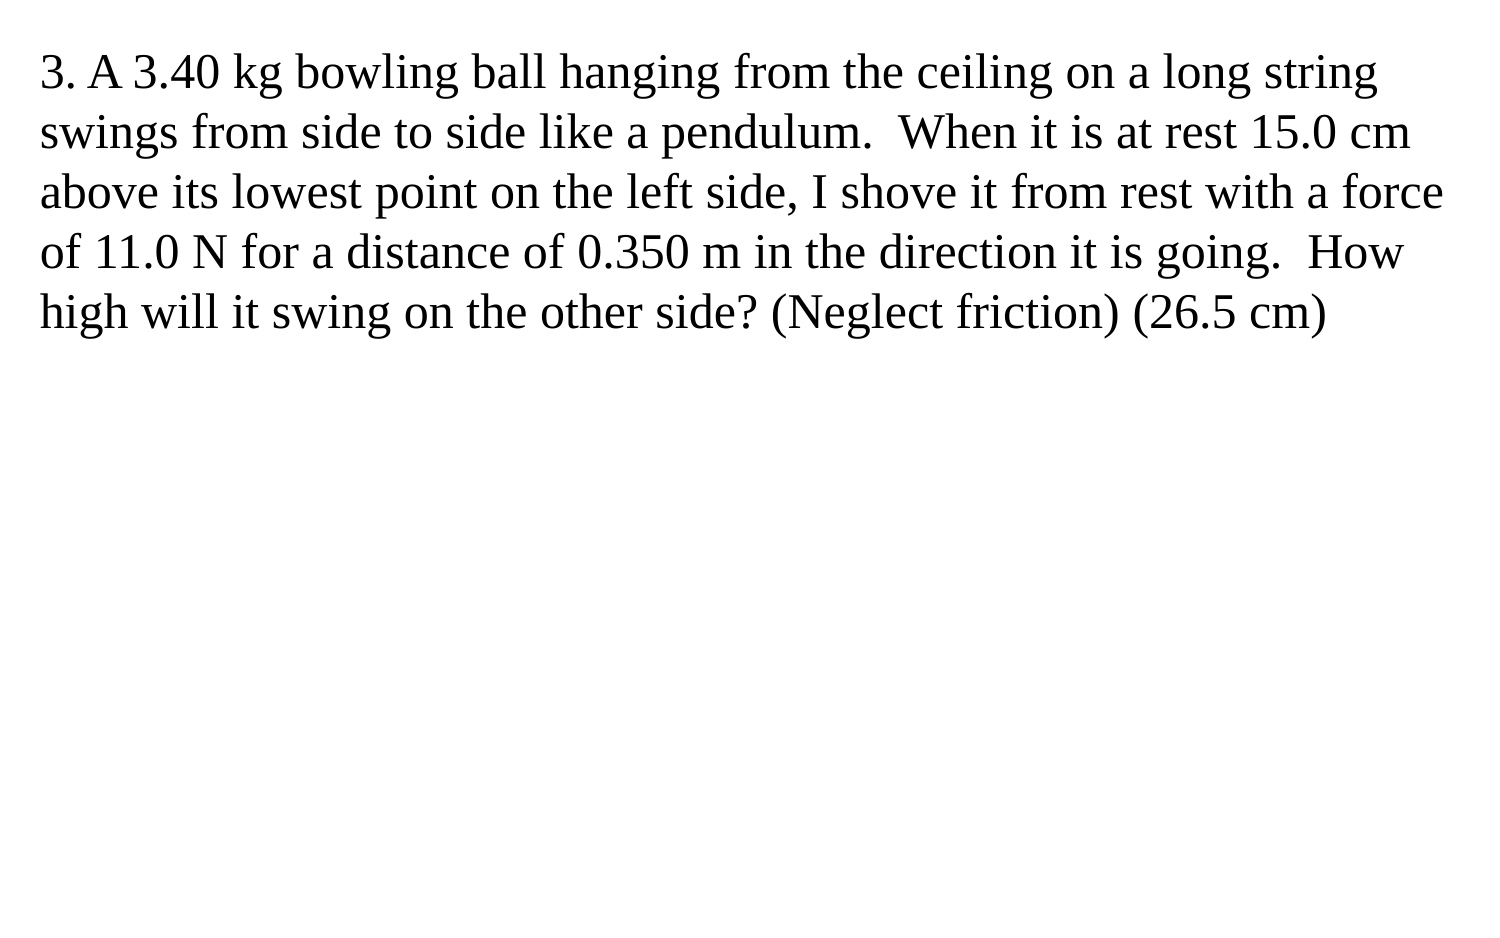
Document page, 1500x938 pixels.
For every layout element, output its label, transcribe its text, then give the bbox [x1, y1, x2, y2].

text_box 3. A 3.40 kg bowling ball hanging from the ceiling on a long string swings from side to side like a pendulum. When it is at rest 15.0 cm above its lowest point on the left side, I shove it from rest with a force of 11.0 N for a distance of 0.350 m in the direction it is going. How high will it swing on the other side? (Neglect friction) (26.5 cm) [24, 31, 1475, 346]
